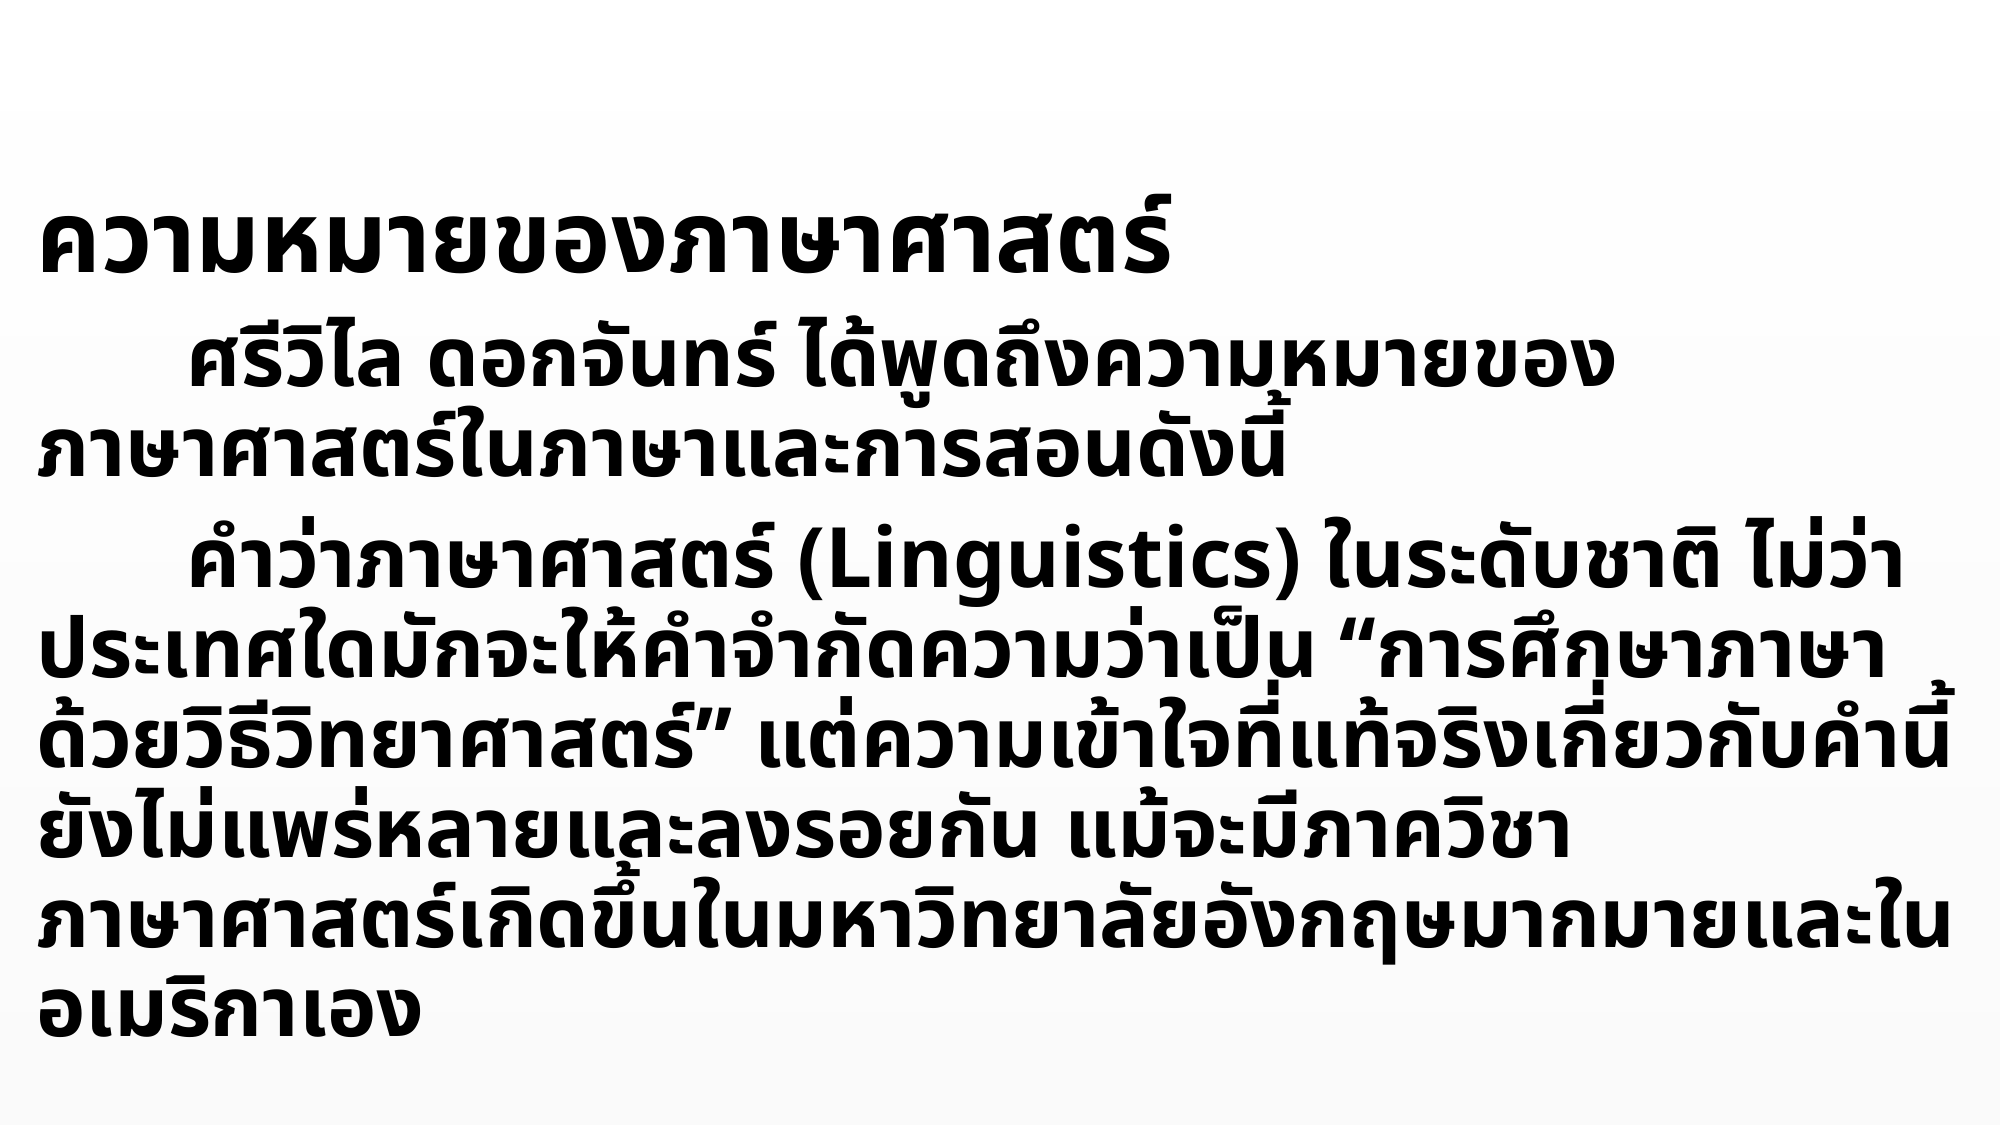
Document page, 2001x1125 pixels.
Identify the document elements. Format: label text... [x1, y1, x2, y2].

list ความหมายของภาษาศาสตร์ ศรีวิไล ดอกจันทร์ ได้พูดถึงความหมายของภาษาศาสตร์ในภาษาและการสอนดังนี้ คำว่าภาษาศาสตร์ (Linguistics) ในระดับชาติ ไม่ว่าประเทศใดมักจะให้คำจำกัดความว่าเป็น “การศึกษาภาษาด้วยวิธีวิทยาศาสตร์” แต่ความเข้าใจที่แท้จริงเกี่ยวกับคำนี้ ยังไม่แพร่หลายและลงรอยกัน แม้จะมีภาควิชาภาษาศาสตร์เกิดขึ้นในมหาวิทยาลัยอังกฤษมากมายและในอเมริกาเอง [21, 37, 1983, 1076]
